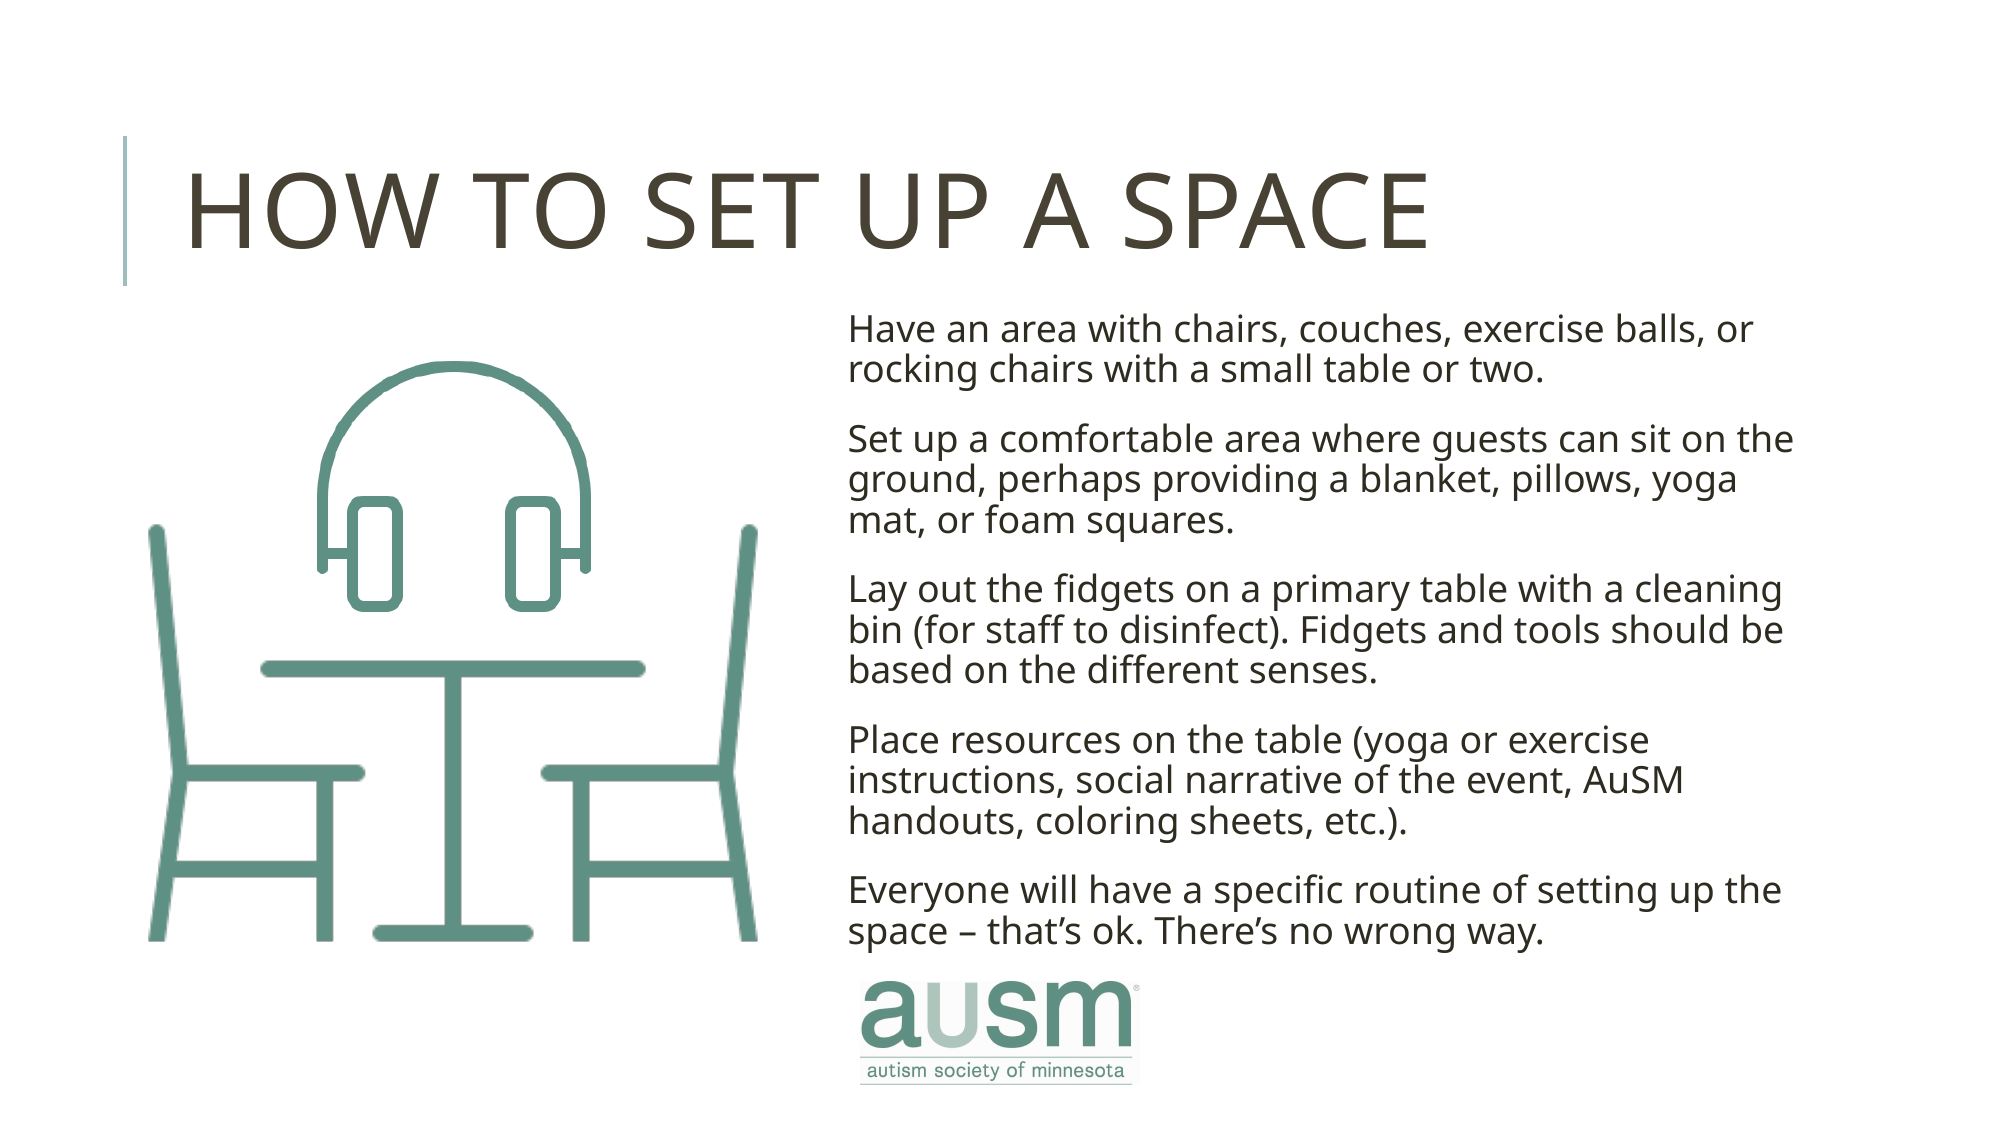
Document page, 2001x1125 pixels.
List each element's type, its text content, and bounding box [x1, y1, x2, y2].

list Have an area with chairs, couches, exercise balls, or rocking chairs with a small table or two. Set up a comfortable area where guests can sit on the ground, perhaps providing a blanket, pillows, yoga mat, or foam squares. Lay out the fidgets on a primary table with a cleaning bin (for staff to disinfect). Fidgets and tools should be based on the different senses. Place resources on the table (yoga or exercise instructions, social narrative of the event, AuSM handouts, coloring sheets, etc.). Everyone will have a specific routine of setting up the space – that’s ok. There’s no wrong way. [825, 302, 1827, 996]
title How to set up a space [168, 96, 1763, 336]
picture [69, 301, 838, 1111]
picture [859, 980, 1140, 1085]
